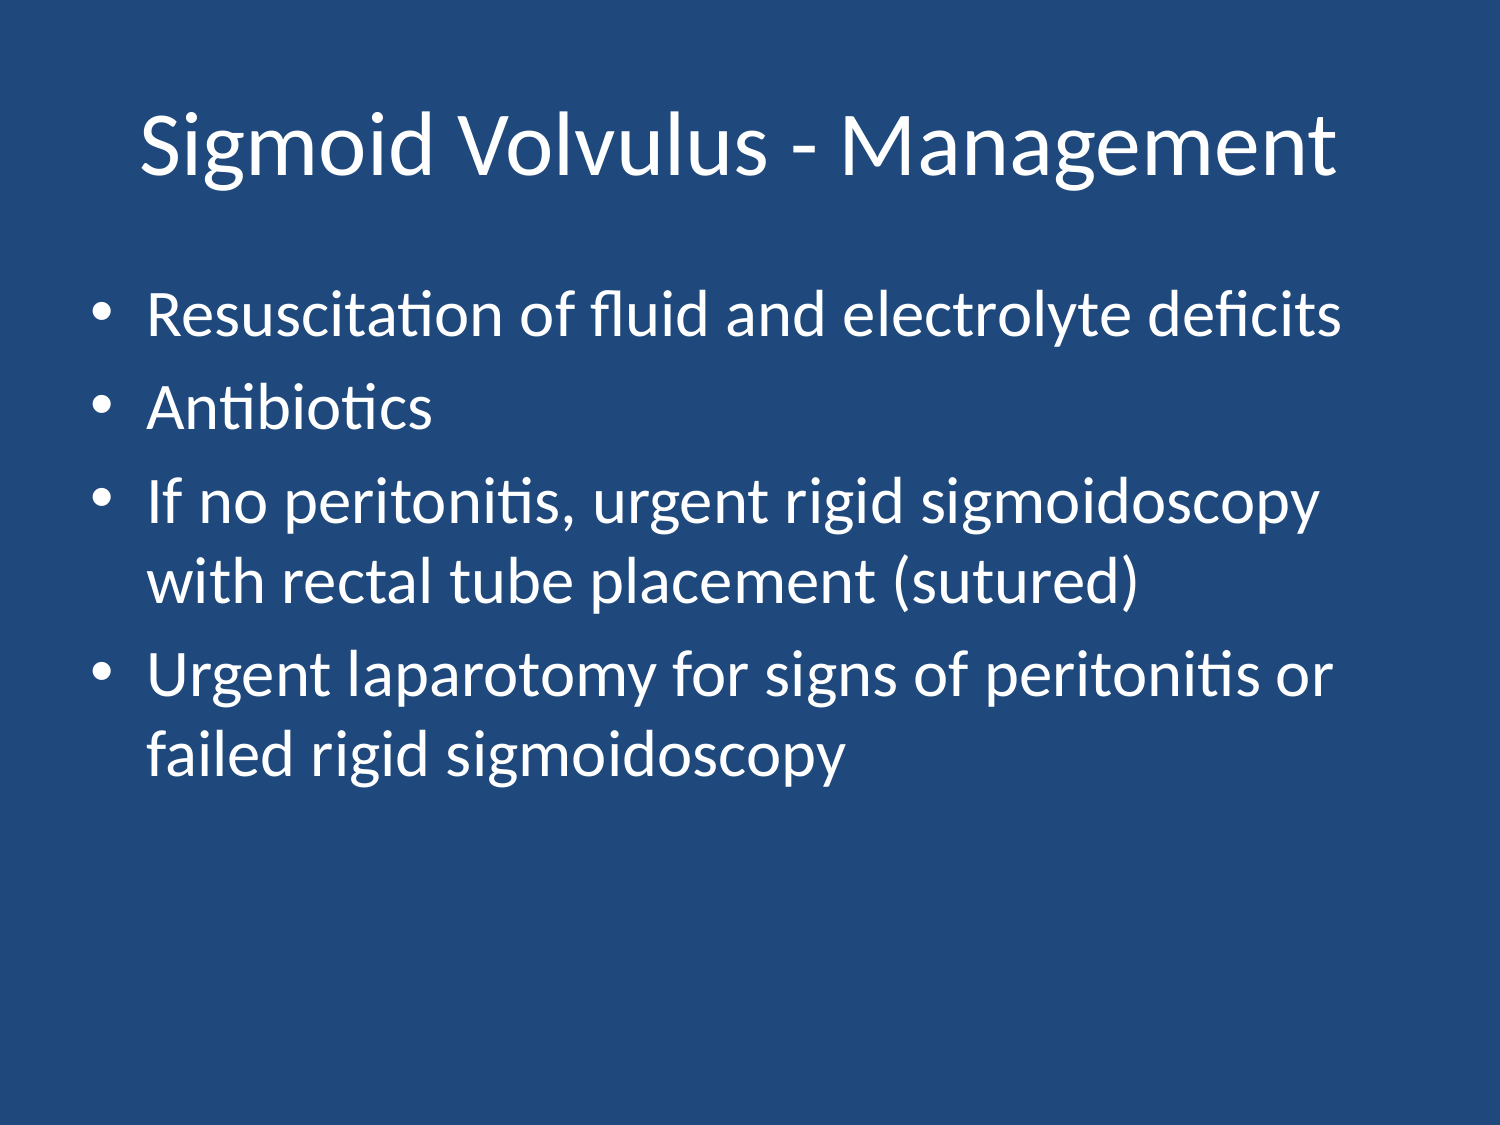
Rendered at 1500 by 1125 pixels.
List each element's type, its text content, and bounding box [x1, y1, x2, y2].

title Sigmoid Volvulus - Management [75, 45, 1425, 233]
list Resuscitation of fluid and electrolyte deficits Antibiotics If no peritonitis, urgent rigid sigmoidoscopy with rectal tube placement (sutured) Urgent laparotomy for signs of peritonitis or failed rigid sigmoidoscopy [75, 262, 1425, 1005]
